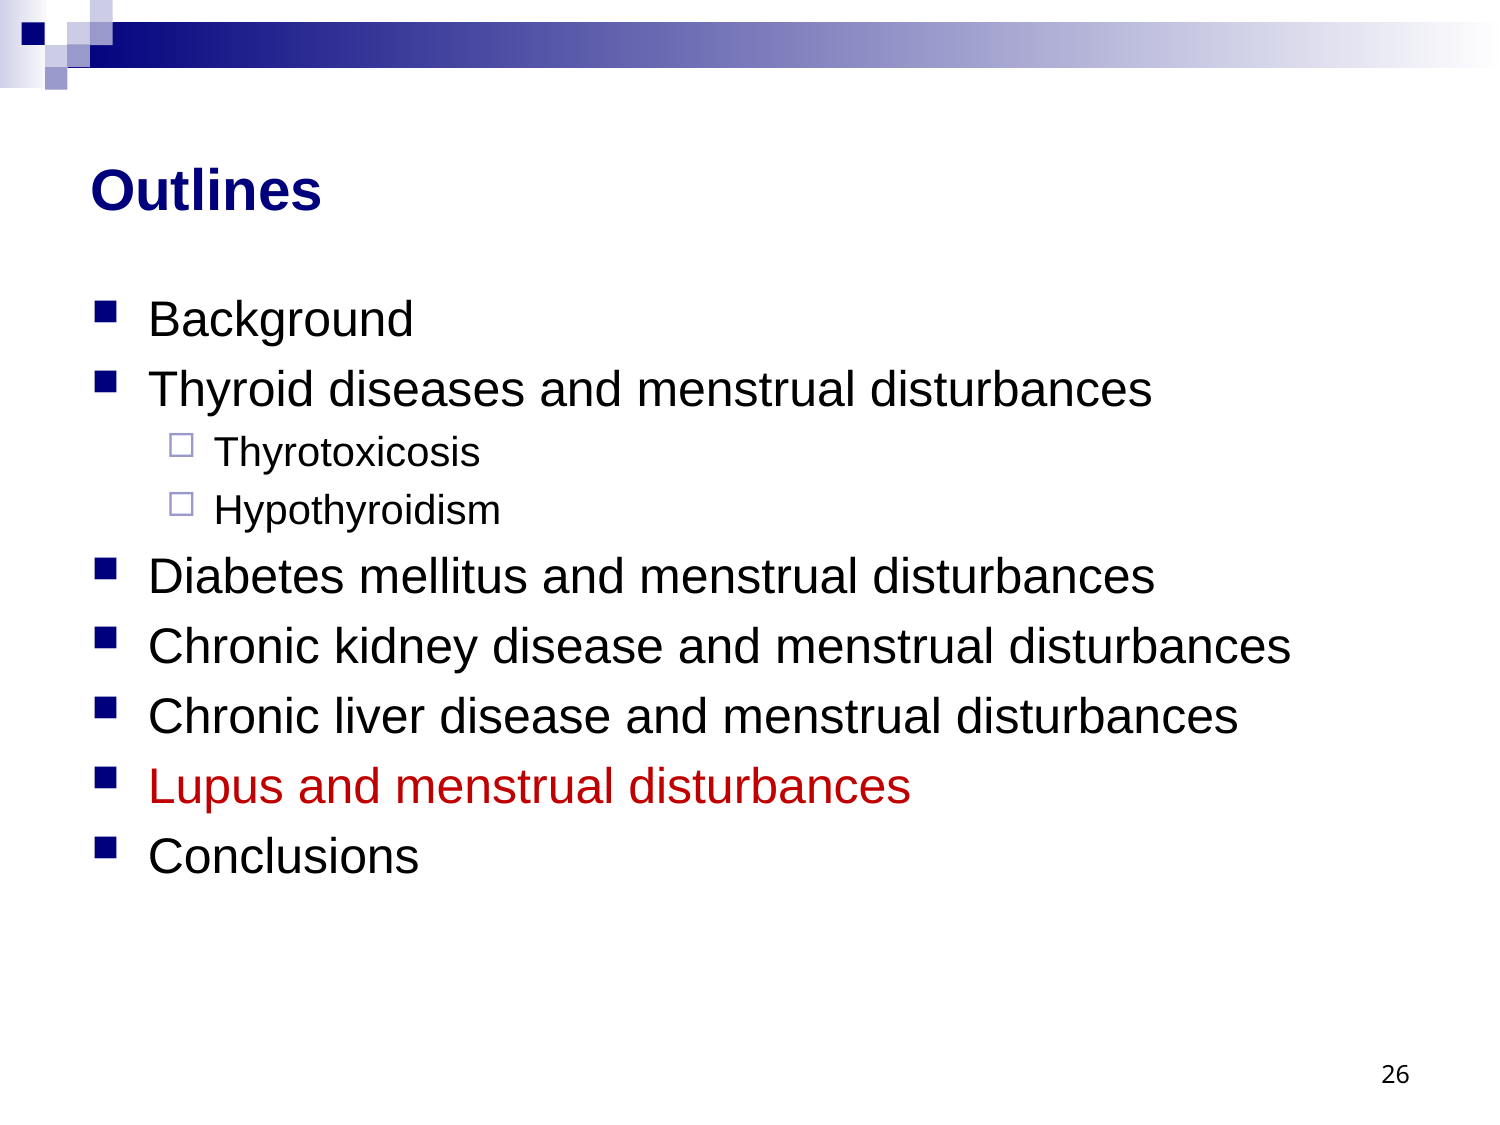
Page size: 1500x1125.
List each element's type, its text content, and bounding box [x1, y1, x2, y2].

list Background Thyroid diseases and menstrual disturbances Thyrotoxicosis Hypothyroidism Diabetes mellitus and menstrual disturbances Chronic kidney disease and menstrual disturbances Chronic liver disease and menstrual disturbances Lupus and menstrual disturbances Conclusions [76, 278, 1427, 989]
title Outlines [75, 75, 1425, 300]
slide_number 26 [1074, 1024, 1426, 1101]
